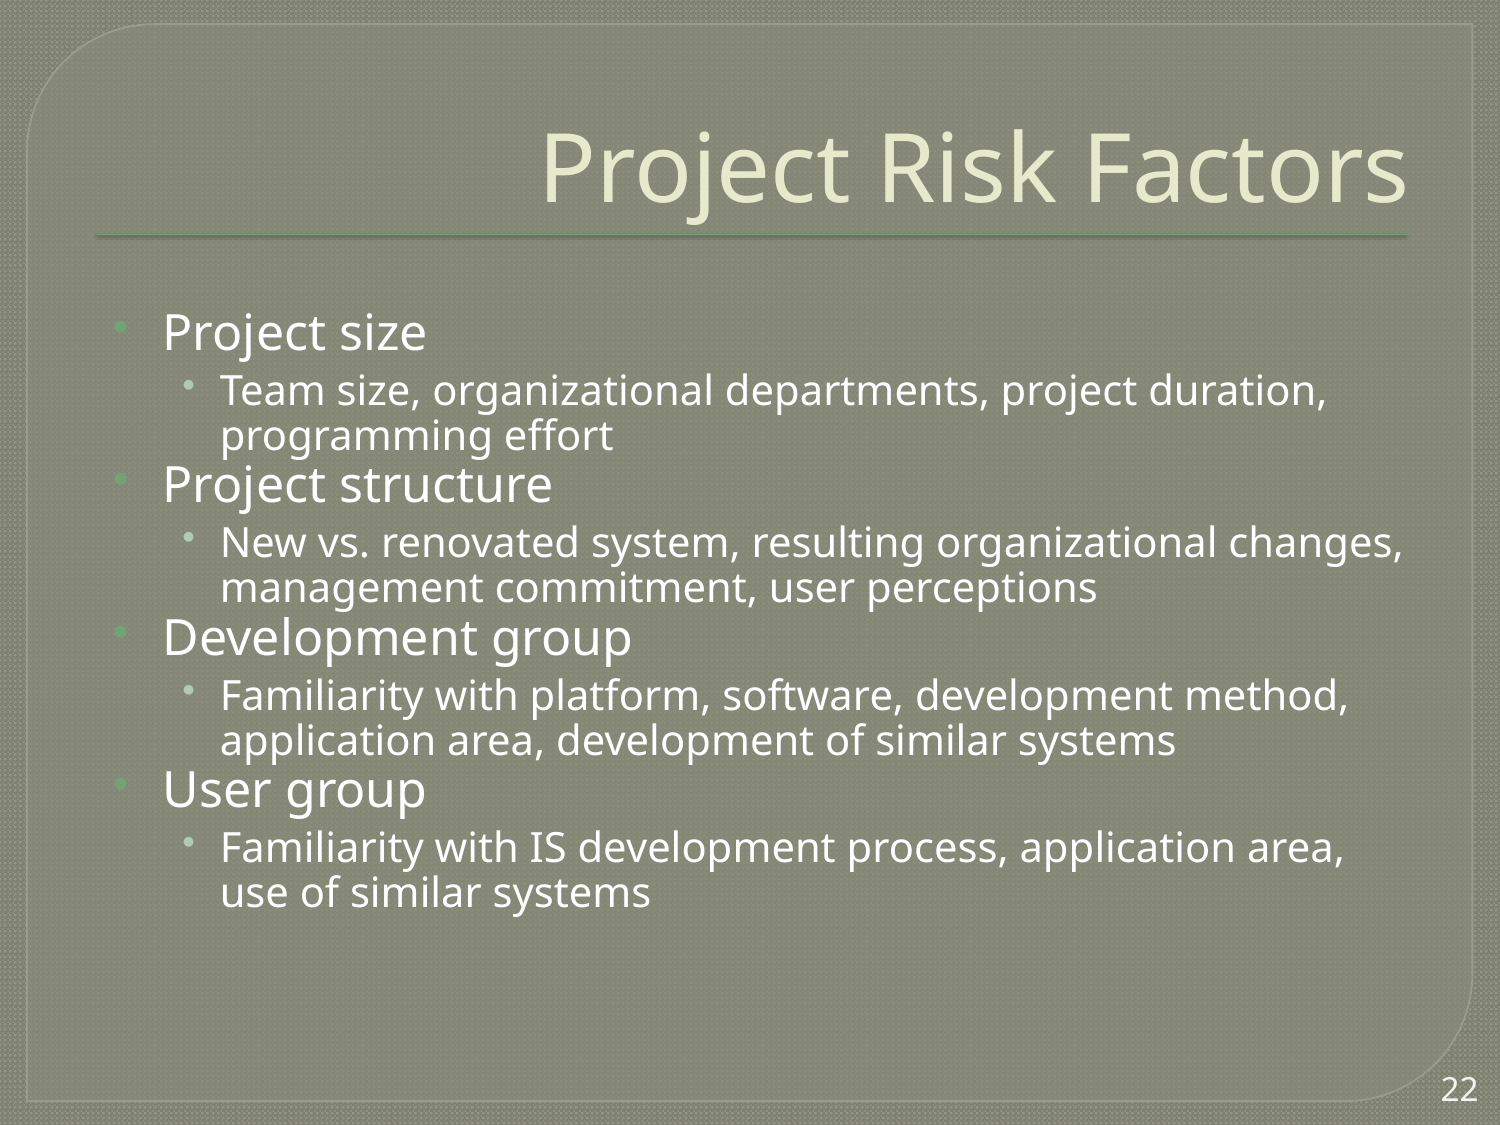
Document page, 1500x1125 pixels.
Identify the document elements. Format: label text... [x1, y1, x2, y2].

title Project Risk Factors [75, 41, 1425, 230]
slide_number 22 [1417, 1068, 1494, 1114]
list Project size Team size, organizational departments, project duration, programming effort Project structure New vs. renovated system, resulting organizational changes, management commitment, user perceptions Development group Familiarity with platform, software, development method, application area, development of similar systems User group Familiarity with IS development process, application area, use of similar systems [99, 299, 1438, 1100]
